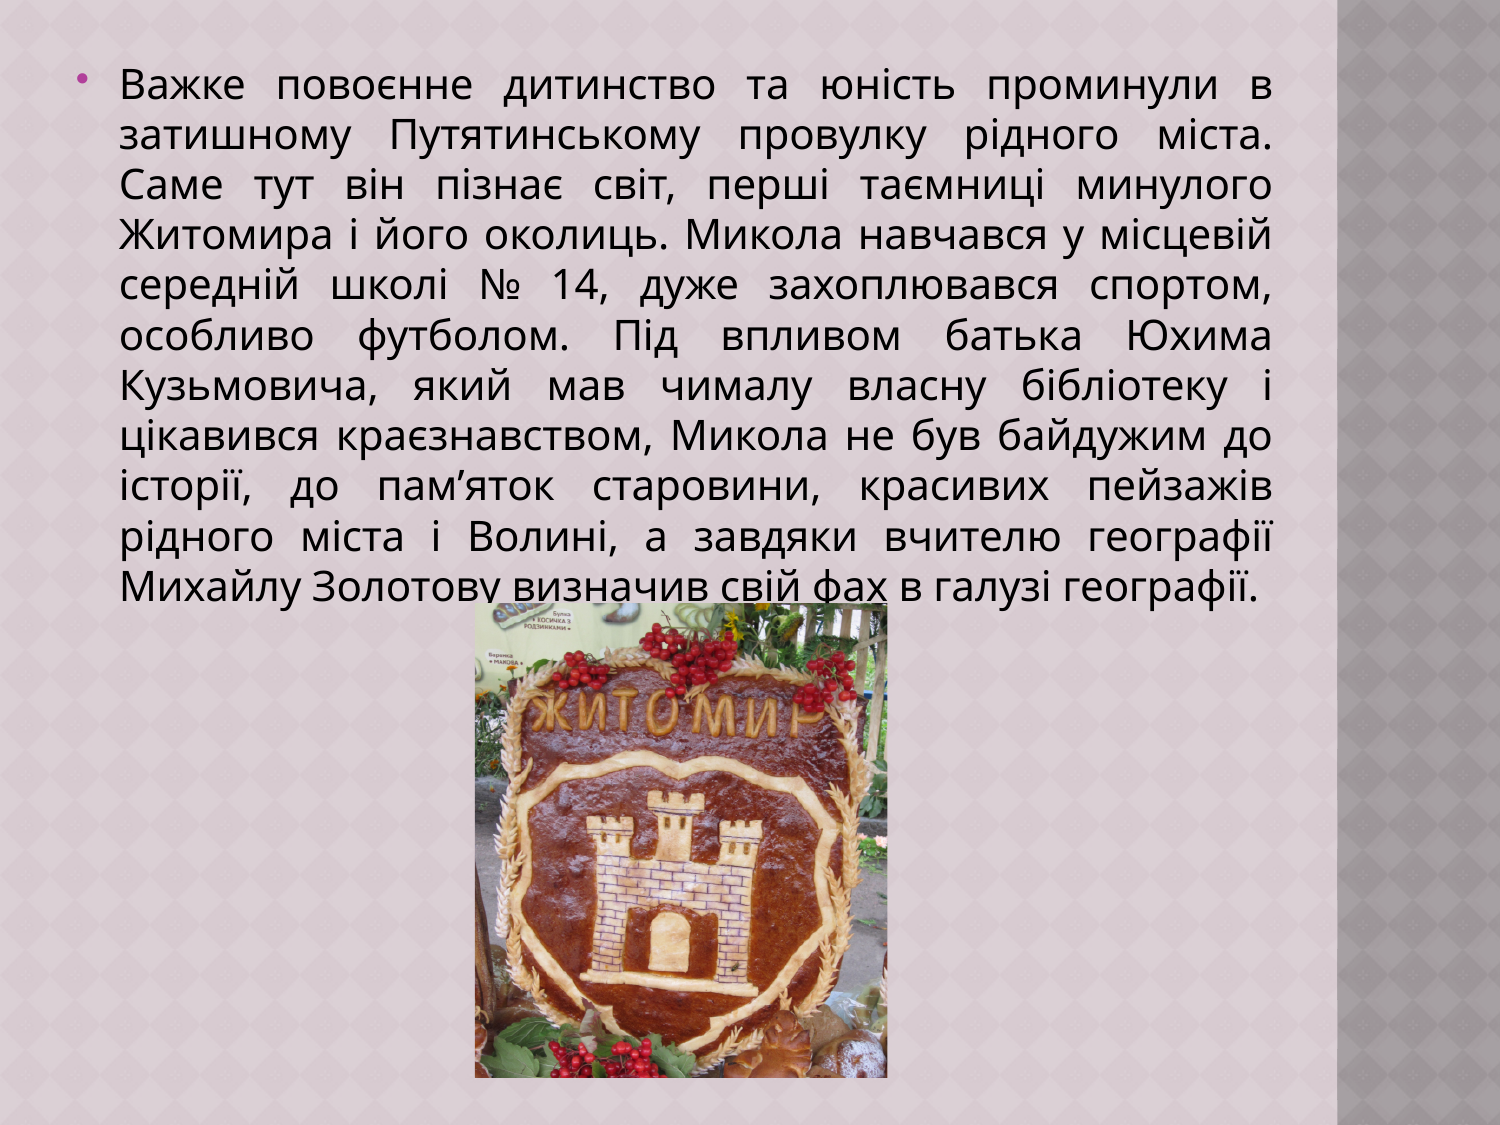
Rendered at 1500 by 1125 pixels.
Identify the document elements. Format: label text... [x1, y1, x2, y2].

list Важке повоєнне дитинство та юність проминули в затишному Путятинському провулку рідного міста. Саме тут він пізнає світ, перші таємниці минулого Житомира і його околиць. Микола навчався у місцевій середній школі № 14, дуже захоплювався спортом, особливо футболом. Під впливом батька Юхима Кузьмовича, який мав чималу власну бібліотеку і цікавився краєзнавством, Микола не був байдужим до історії, до пам’яток старовини, красивих пейзажів рідного міста і Волині, а завдяки вчителю географії Михайлу Золотову визначив свій фах в галузі географії. [62, 50, 1288, 663]
picture [474, 602, 888, 1079]
text_box [399, 62, 1325, 1097]
